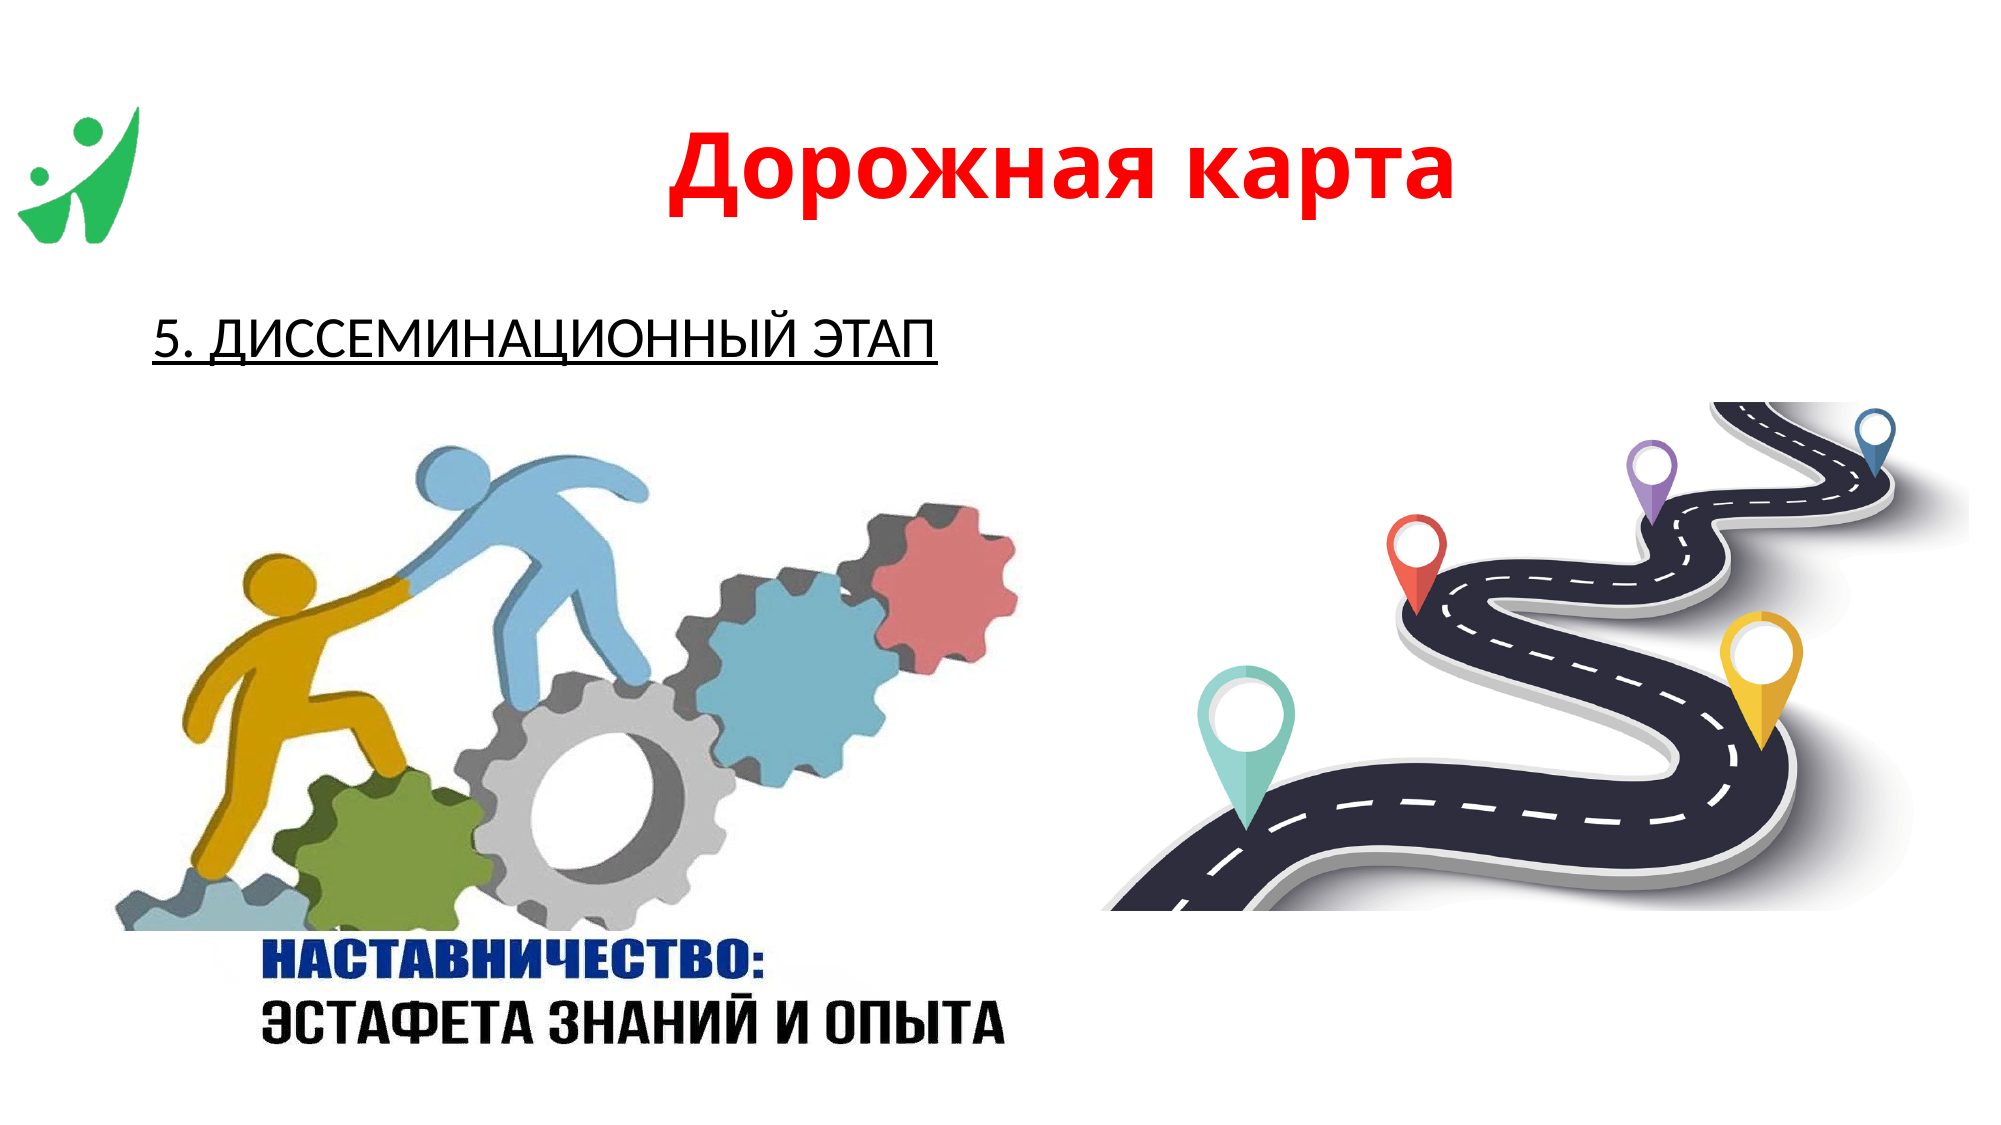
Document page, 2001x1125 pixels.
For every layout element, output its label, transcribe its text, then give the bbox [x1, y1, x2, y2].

title Дорожная карта [267, 59, 1863, 278]
picture [1065, 402, 1969, 911]
list 5. ДИССЕМИНАЦИОННЫЙ ЭТАП [137, 299, 1863, 1014]
picture [0, 92, 322, 285]
picture [73, 444, 1023, 1078]
